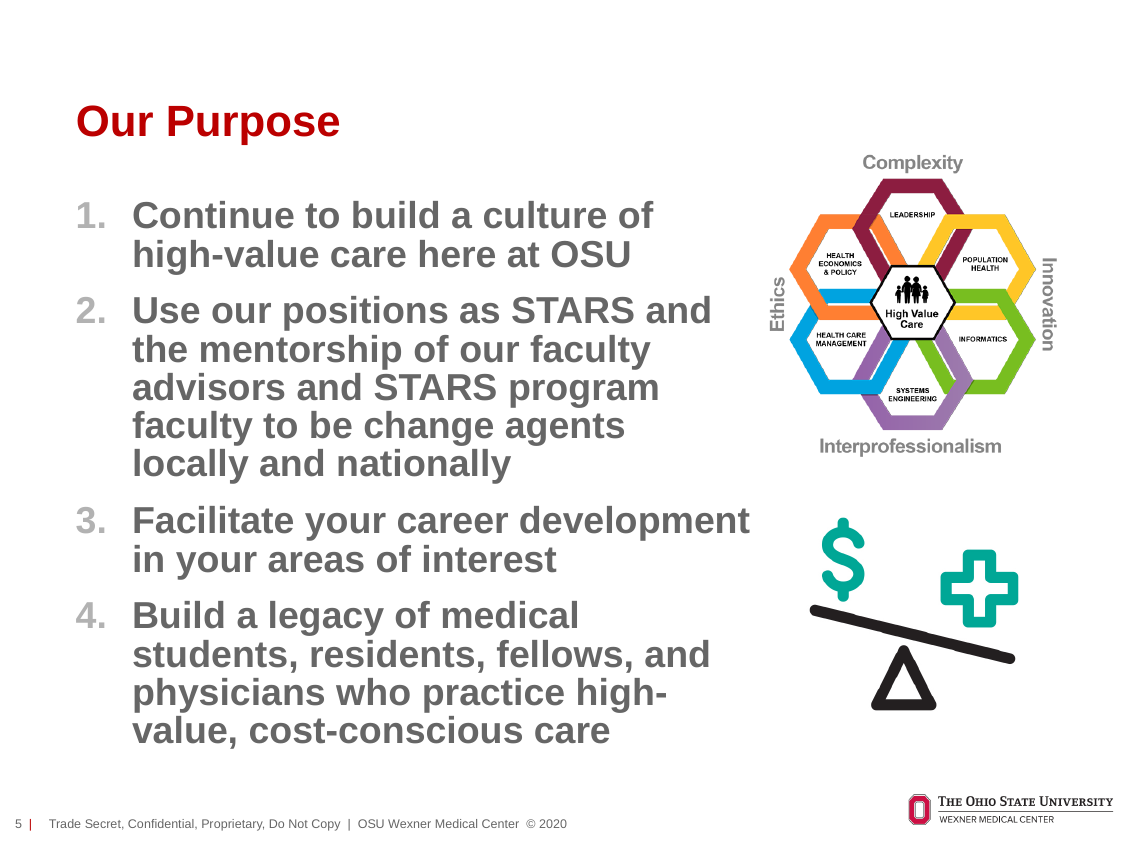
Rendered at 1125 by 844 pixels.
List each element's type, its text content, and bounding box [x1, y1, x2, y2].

list Continue to build a culture of high-value care here at OSU Use our positions as STARS and the mentorship of our faculty advisors and STARS program faculty to be change agents locally and nationally Facilitate your career development in your areas of interest Build a legacy of medical students, residents, fellows, and physicians who practice high-value, cost-conscious care [60, 190, 768, 728]
picture [767, 152, 1059, 460]
picture [806, 506, 1022, 722]
text_box Trade Secret, Confidential, Proprietary, Do Not Copy | OSU Wexner Medical Center © 2020 [33, 809, 768, 844]
title Our Purpose [61, 84, 1081, 153]
slide_number 5 | [0, 808, 48, 844]
